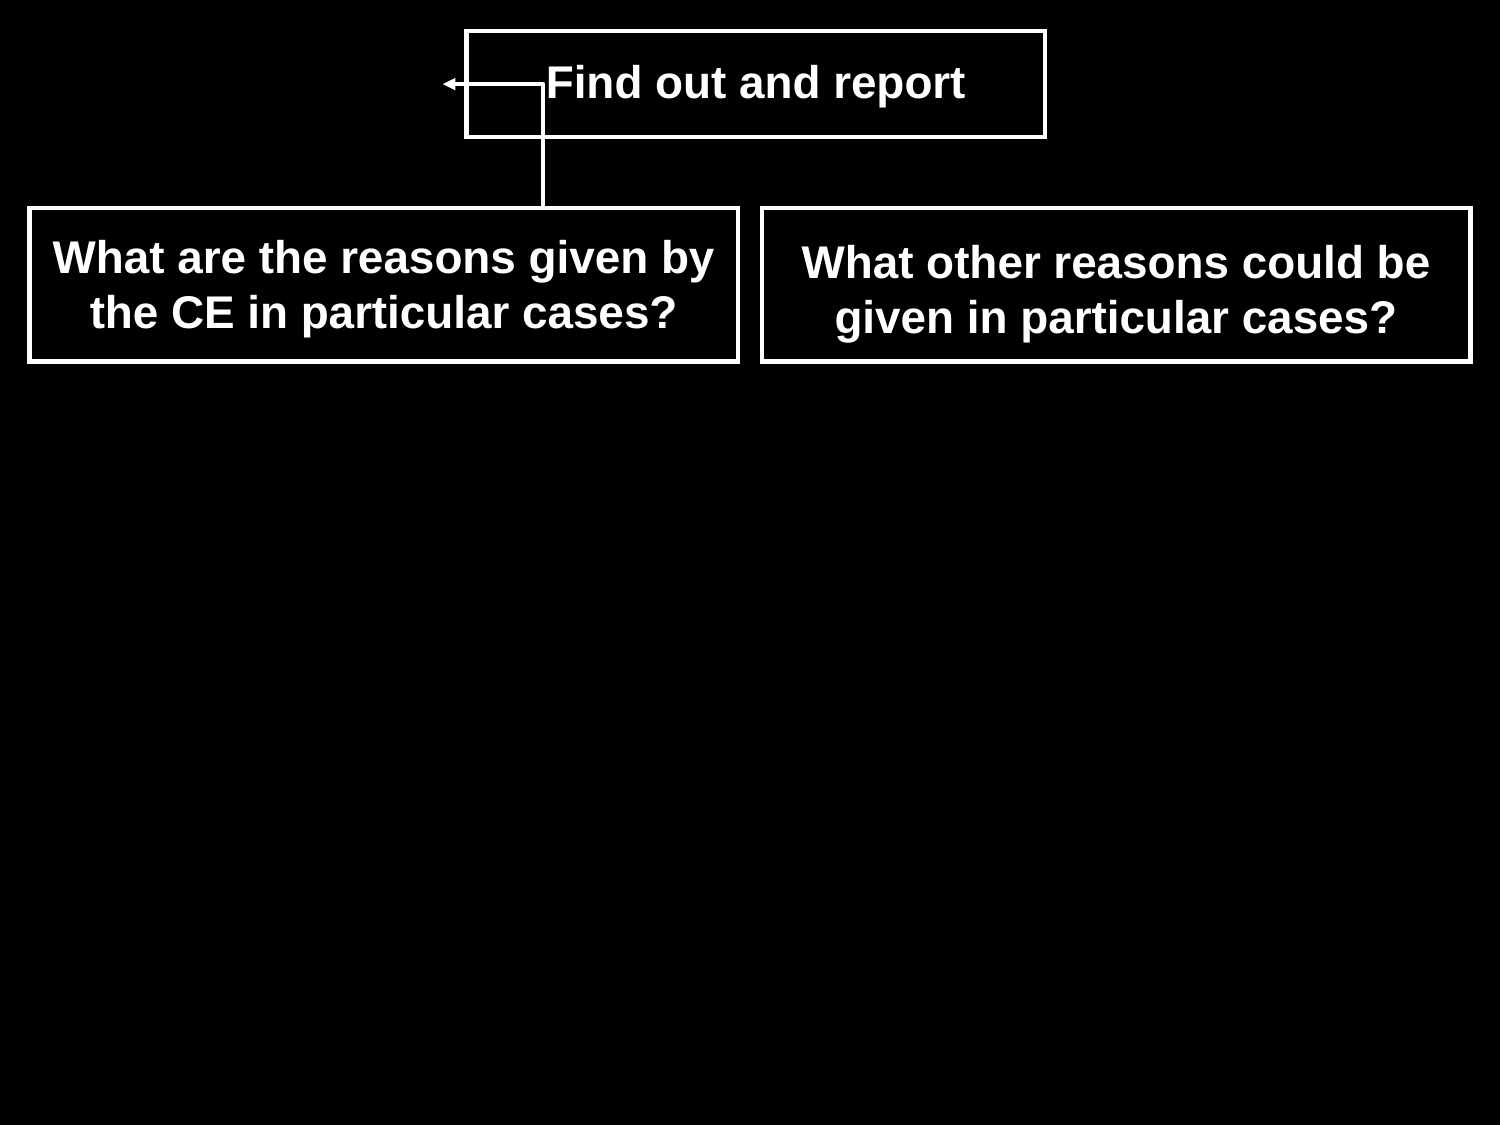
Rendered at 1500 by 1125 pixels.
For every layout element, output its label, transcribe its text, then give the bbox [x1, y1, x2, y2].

text_box Find out and report [466, 30, 1046, 138]
text_box What other reasons could be given in particular cases? [761, 208, 1471, 362]
text_box What are the reasons given by the CE in particular cases? [29, 208, 739, 362]
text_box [442, 83, 644, 209]
